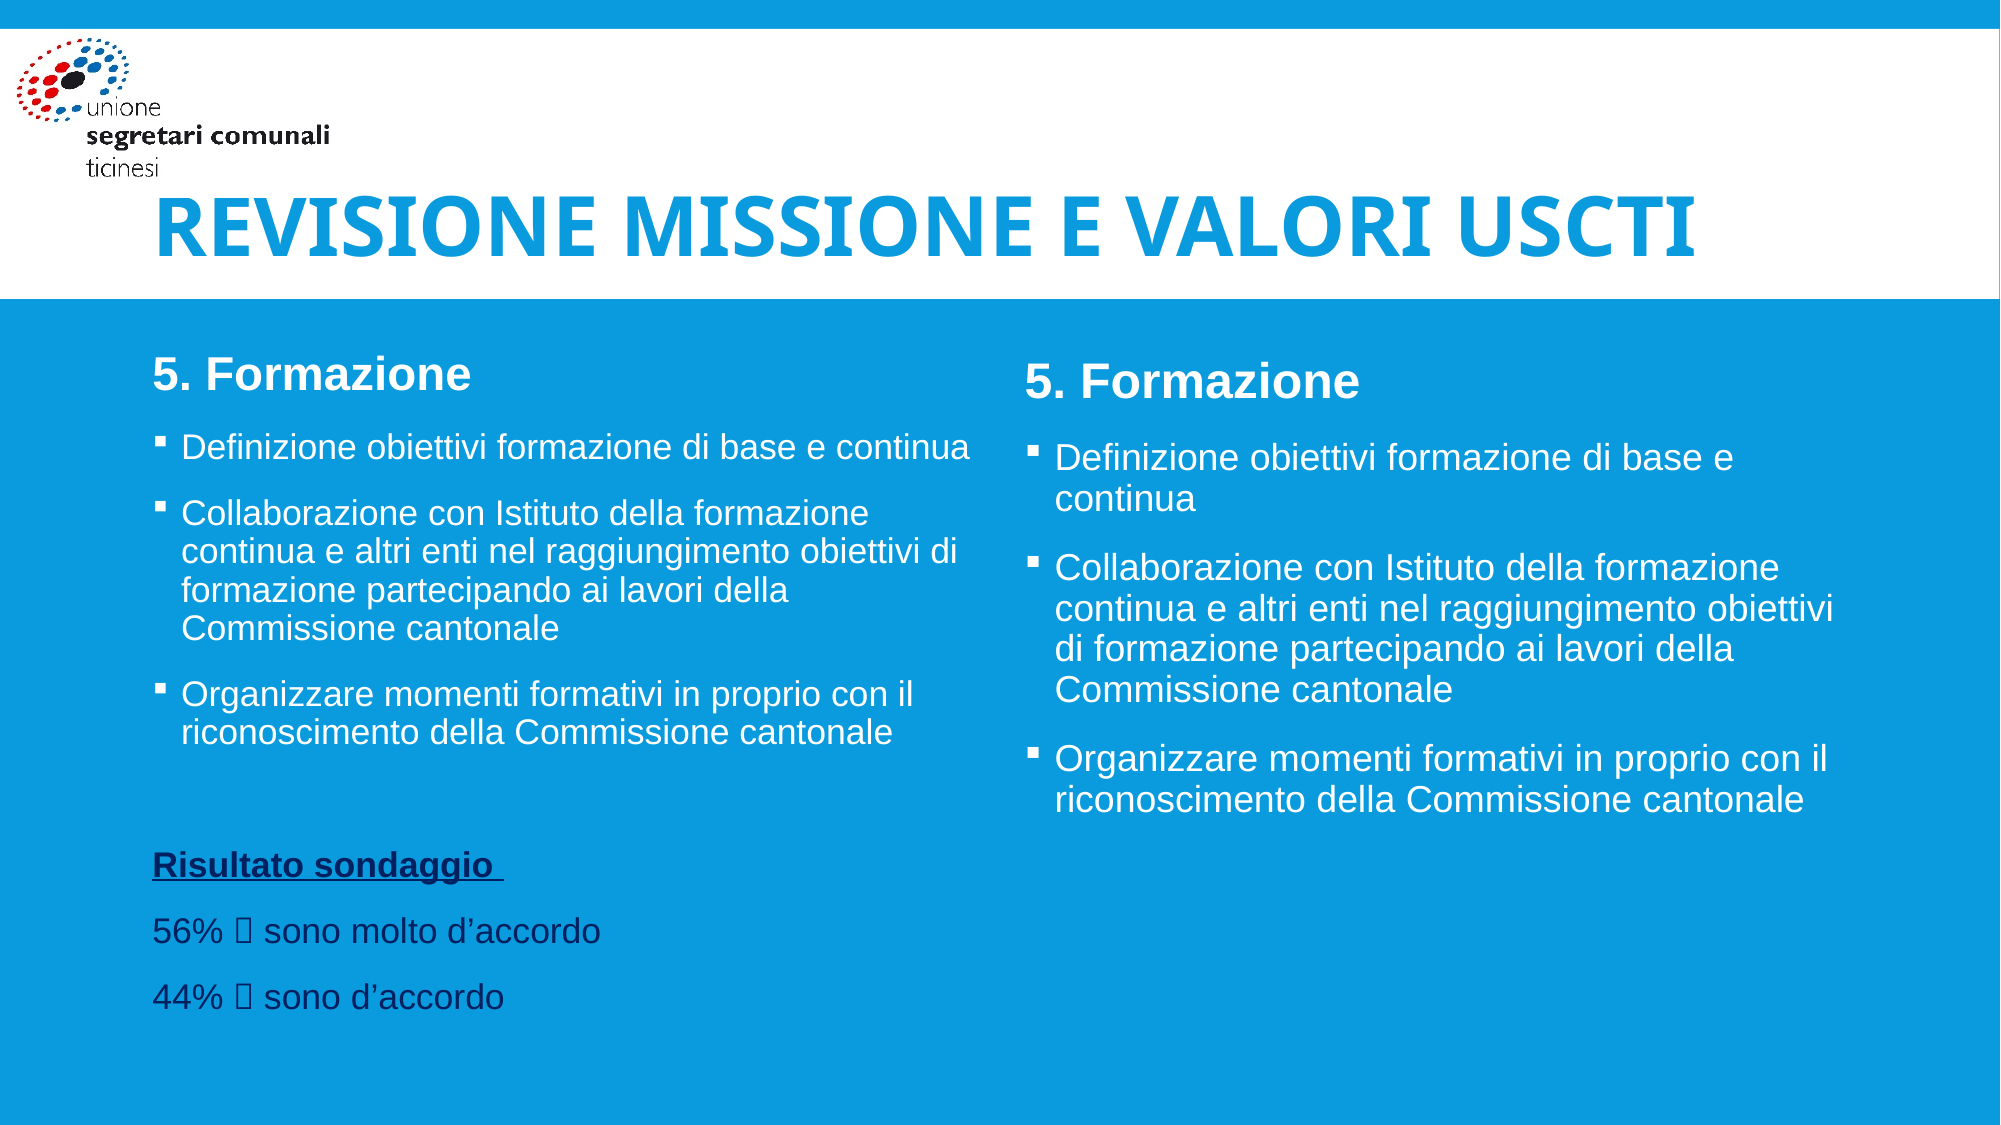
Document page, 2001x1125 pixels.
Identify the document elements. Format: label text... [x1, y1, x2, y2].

picture [7, 29, 341, 198]
list 5. Formazione Definizione obiettivi formazione di base e continua Collaborazione con Istituto della formazione continua e altri enti nel raggiungimento obiettivi di formazione partecipando ai lavori della Commissione cantonale Organizzare momenti formativi in proprio con il riconoscimento della Commissione cantonale Risultato sondaggio 56%  sono molto d’accordo 44%  sono d’accordo [137, 342, 988, 1057]
title Revisione Missione e valori USCTi [137, 197, 1830, 266]
list 5. Formazione Definizione obiettivi formazione di base e continua Collaborazione con Istituto della formazione continua e altri enti nel raggiungimento obiettivi di formazione partecipando ai lavori della Commissione cantonale Organizzare momenti formativi in proprio con il riconoscimento della Commissione cantonale [1009, 347, 1860, 1057]
